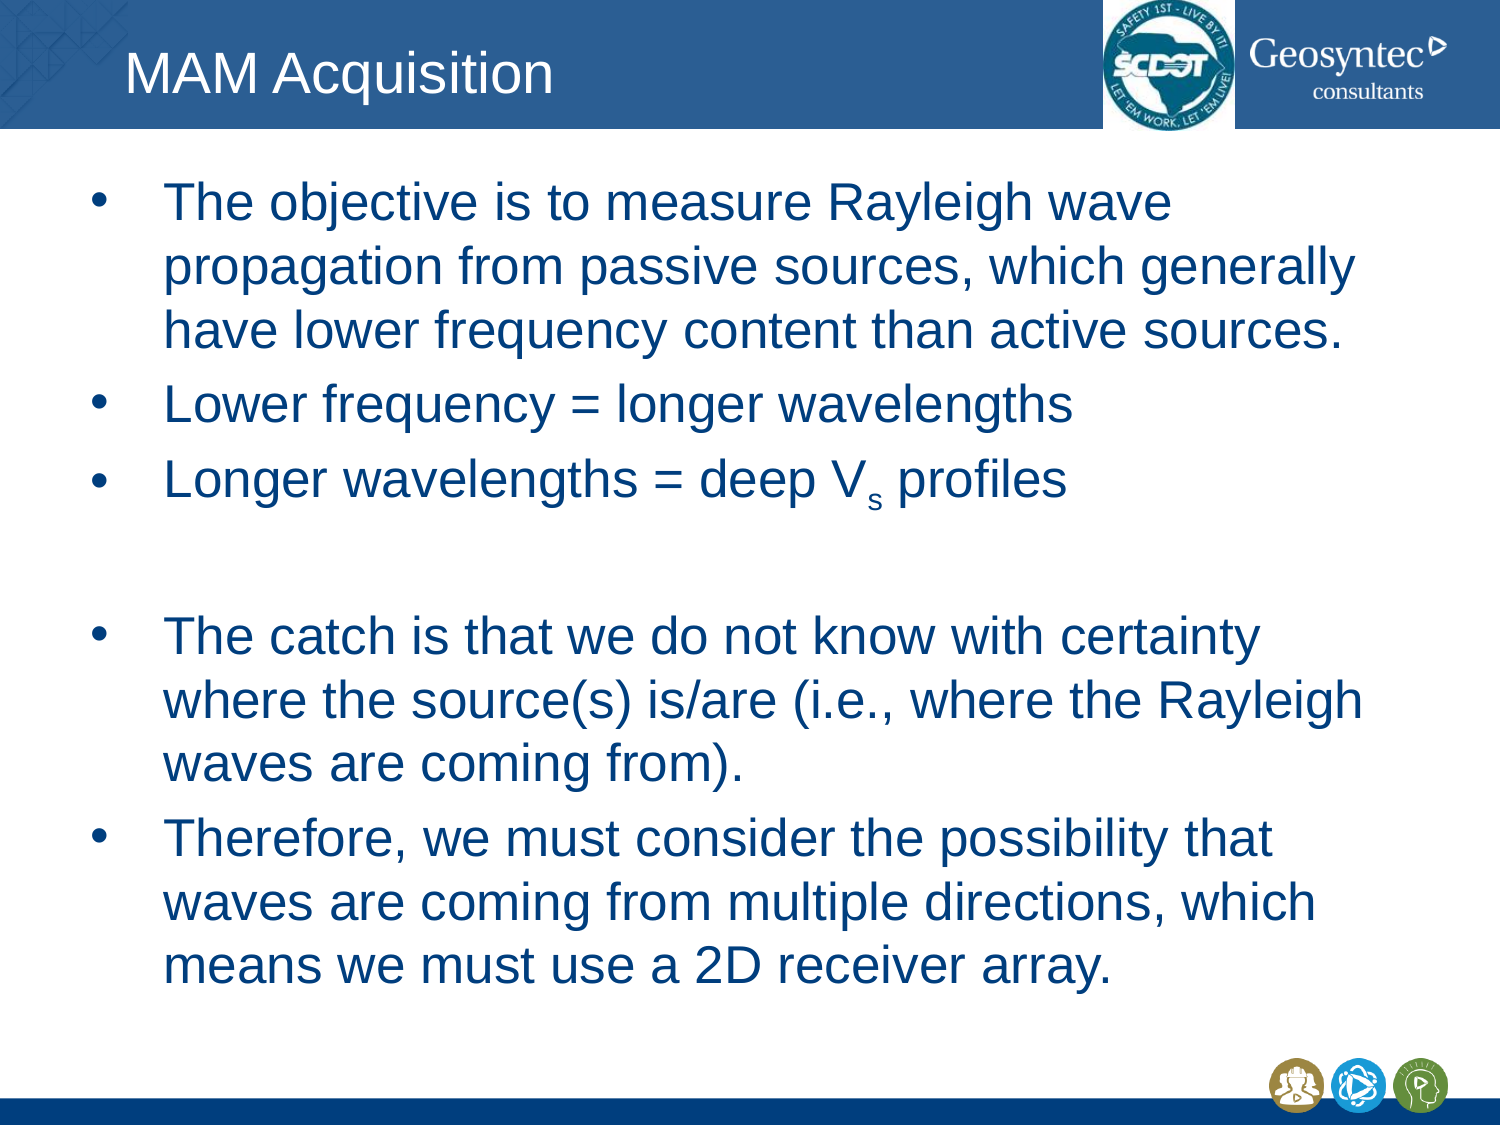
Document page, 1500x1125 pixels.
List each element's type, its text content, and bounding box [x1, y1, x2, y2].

picture [1269, 1058, 1324, 1113]
picture [1331, 1058, 1386, 1113]
picture [1250, 36, 1447, 99]
list The objective is to measure Rayleigh wave propagation from passive sources, which generally have lower frequency content than active sources. Lower frequency = longer wavelengths Longer wavelengths = deep Vs profiles The catch is that we do not know with certainty where the source(s) is/are (i.e., where the Rayleigh waves are coming from). Therefore, we must consider the possibility that waves are coming from multiple directions, which means we must use a 2D receiver array. [75, 160, 1425, 1005]
picture [1393, 1058, 1448, 1113]
title MAM Acquisition [109, 28, 1125, 116]
picture [1103, 0, 1235, 131]
